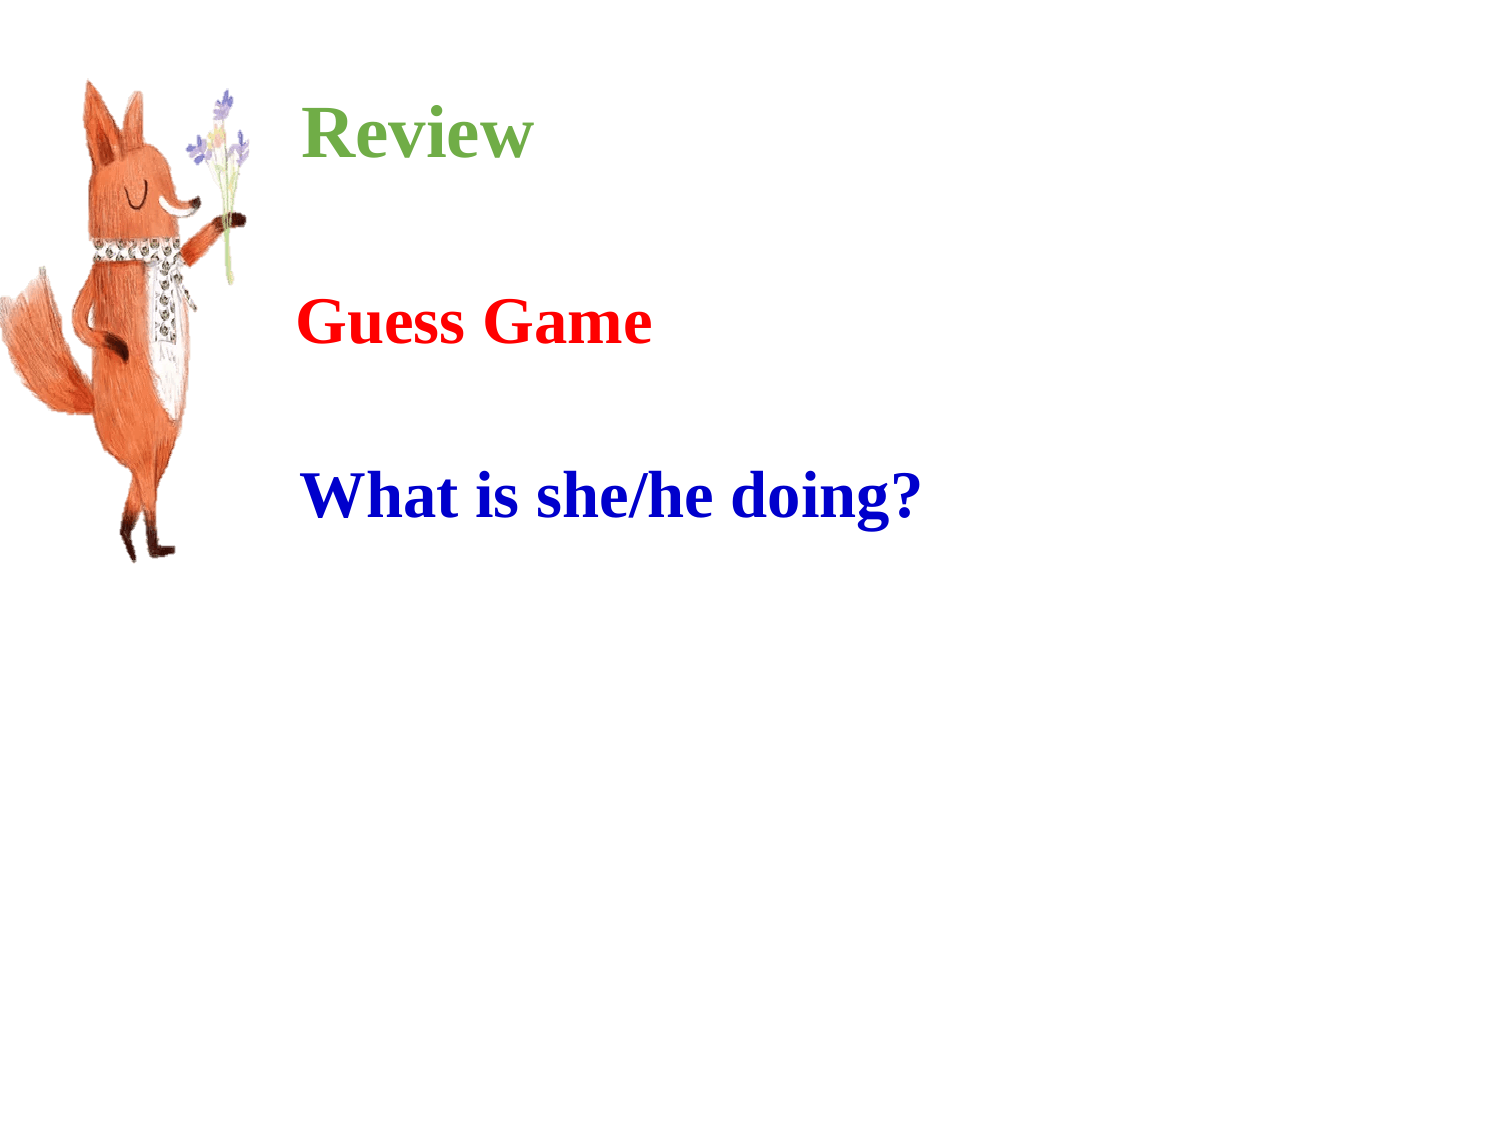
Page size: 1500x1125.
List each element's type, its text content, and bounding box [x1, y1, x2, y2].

picture [0, 0, 348, 566]
text_box Guess Game [348, 269, 1140, 365]
text_box Review [348, 74, 567, 180]
text_box What is she/he doing? [348, 443, 1144, 539]
